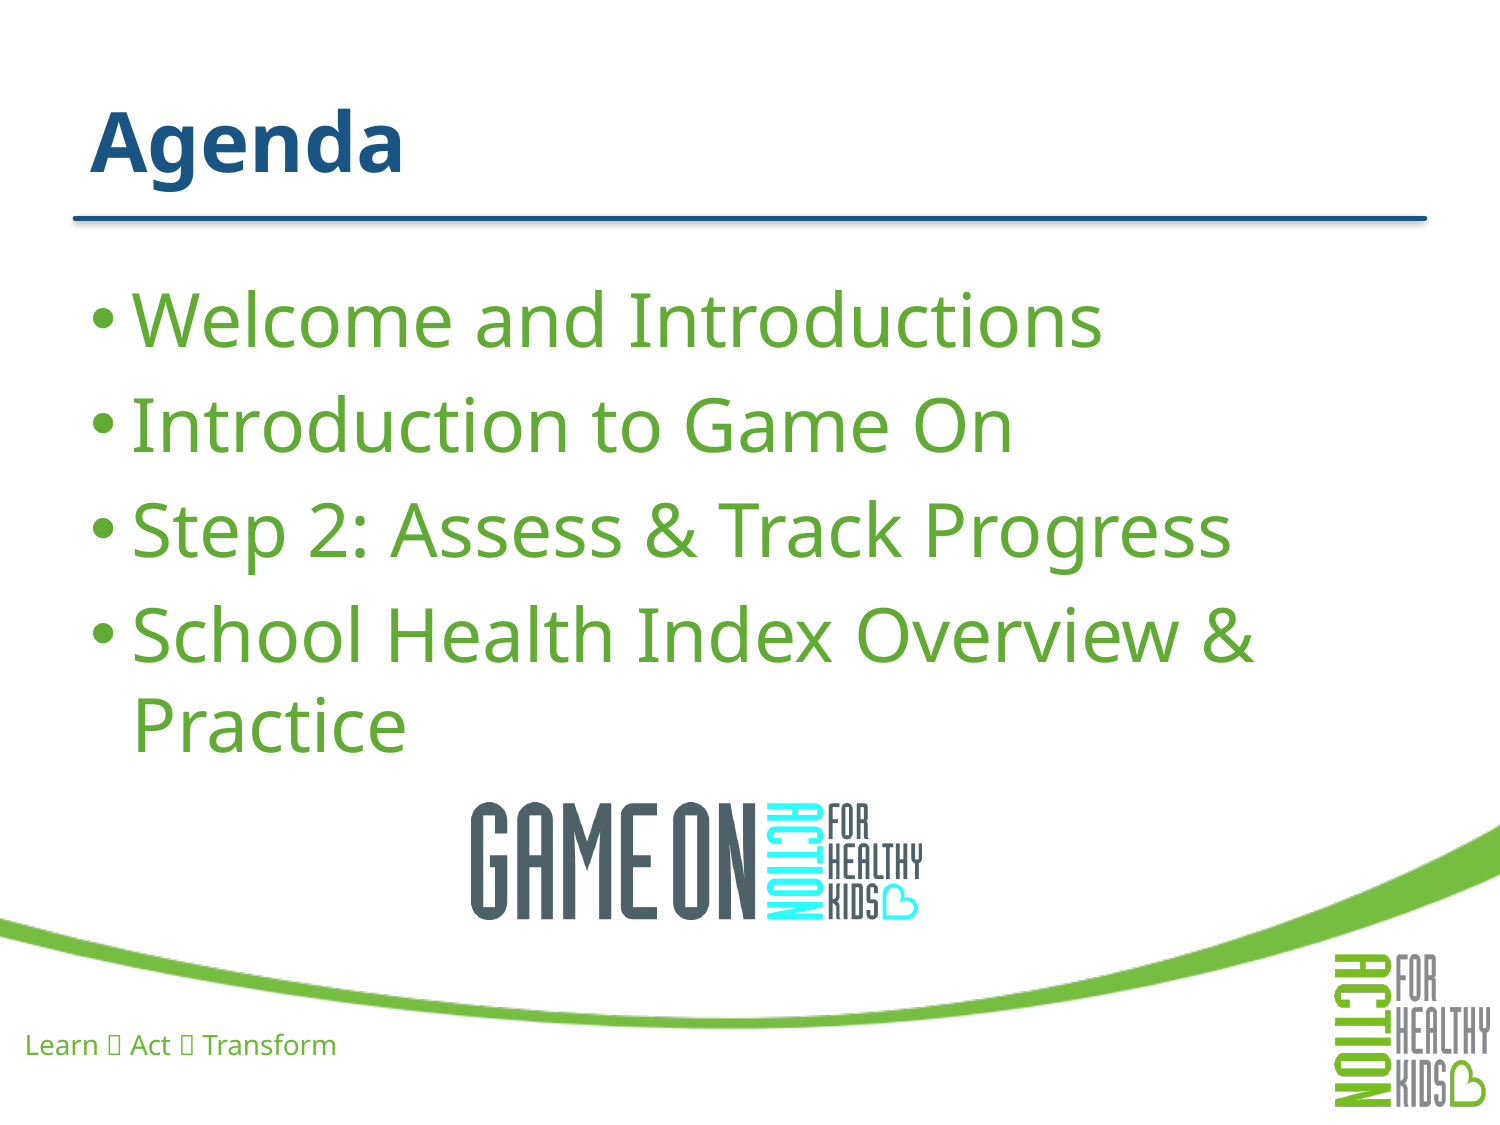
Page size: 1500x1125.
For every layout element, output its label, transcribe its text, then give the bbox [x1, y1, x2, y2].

title Agenda [75, 45, 1425, 215]
list Welcome and Introductions Introduction to Game On Step 2: Assess & Track Progress School Health Index Overview & Practice [75, 264, 1425, 928]
title Agenda [75, 228, 1425, 233]
picture [1334, 953, 1490, 1107]
picture [470, 802, 922, 921]
